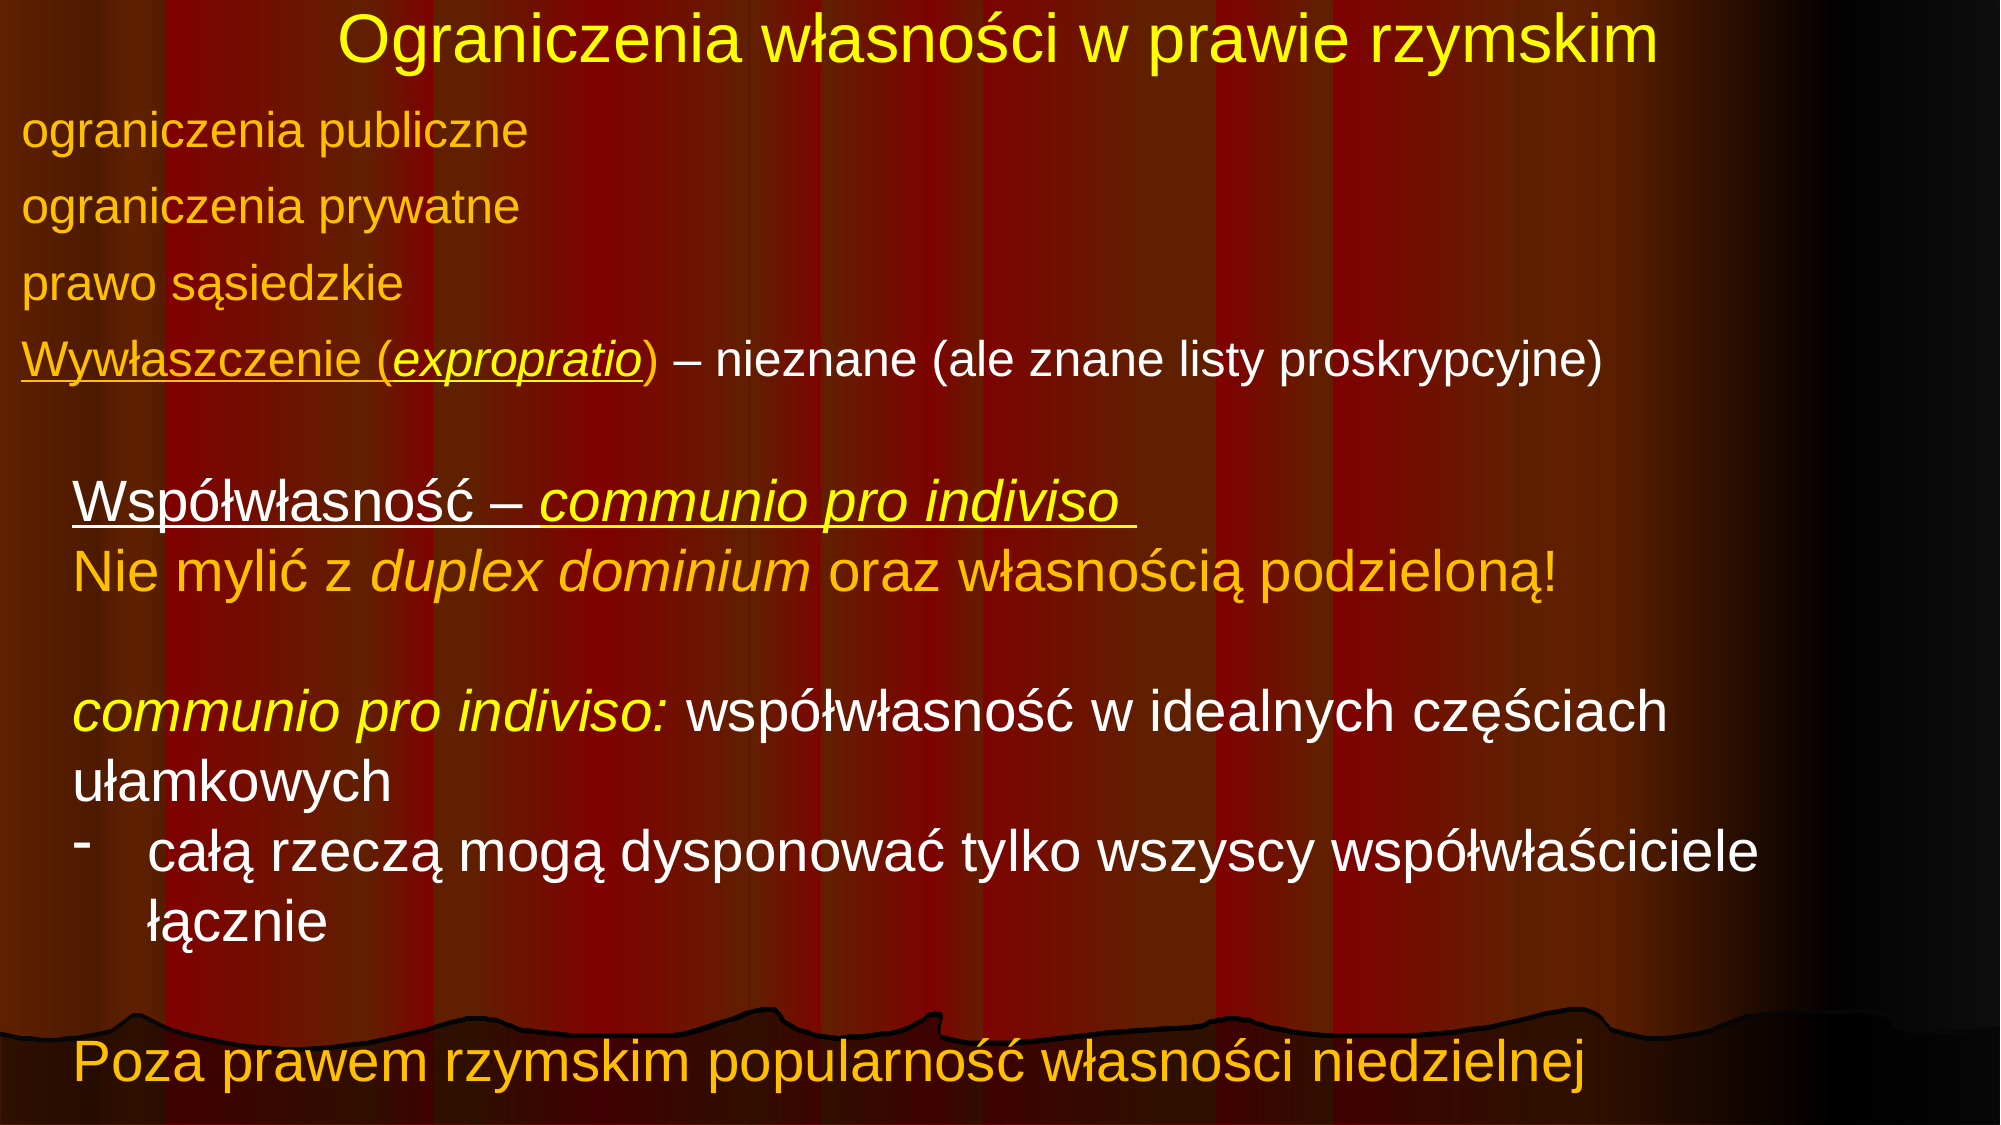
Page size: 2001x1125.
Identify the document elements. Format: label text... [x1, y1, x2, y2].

list ograniczenia publiczne ograniczenia prywatne prawo sąsiedzkie Wywłaszczenie (expropratio) – nieznane (ale znane listy proskrypcyjne) [21, 96, 1987, 402]
title Ograniczenia własności w prawie rzymskim [150, 0, 1850, 96]
text_box Współwłasność – communio pro indiviso Nie mylić z duplex dominium oraz własnością podzieloną! communio pro indiviso: współwłasność w idealnych częściach ułamkowych całą rzeczą mogą dysponować tylko wszyscy współwłaściciele łącznie Poza prawem rzymskim popularność własności niedzielnej [57, 456, 1928, 1125]
